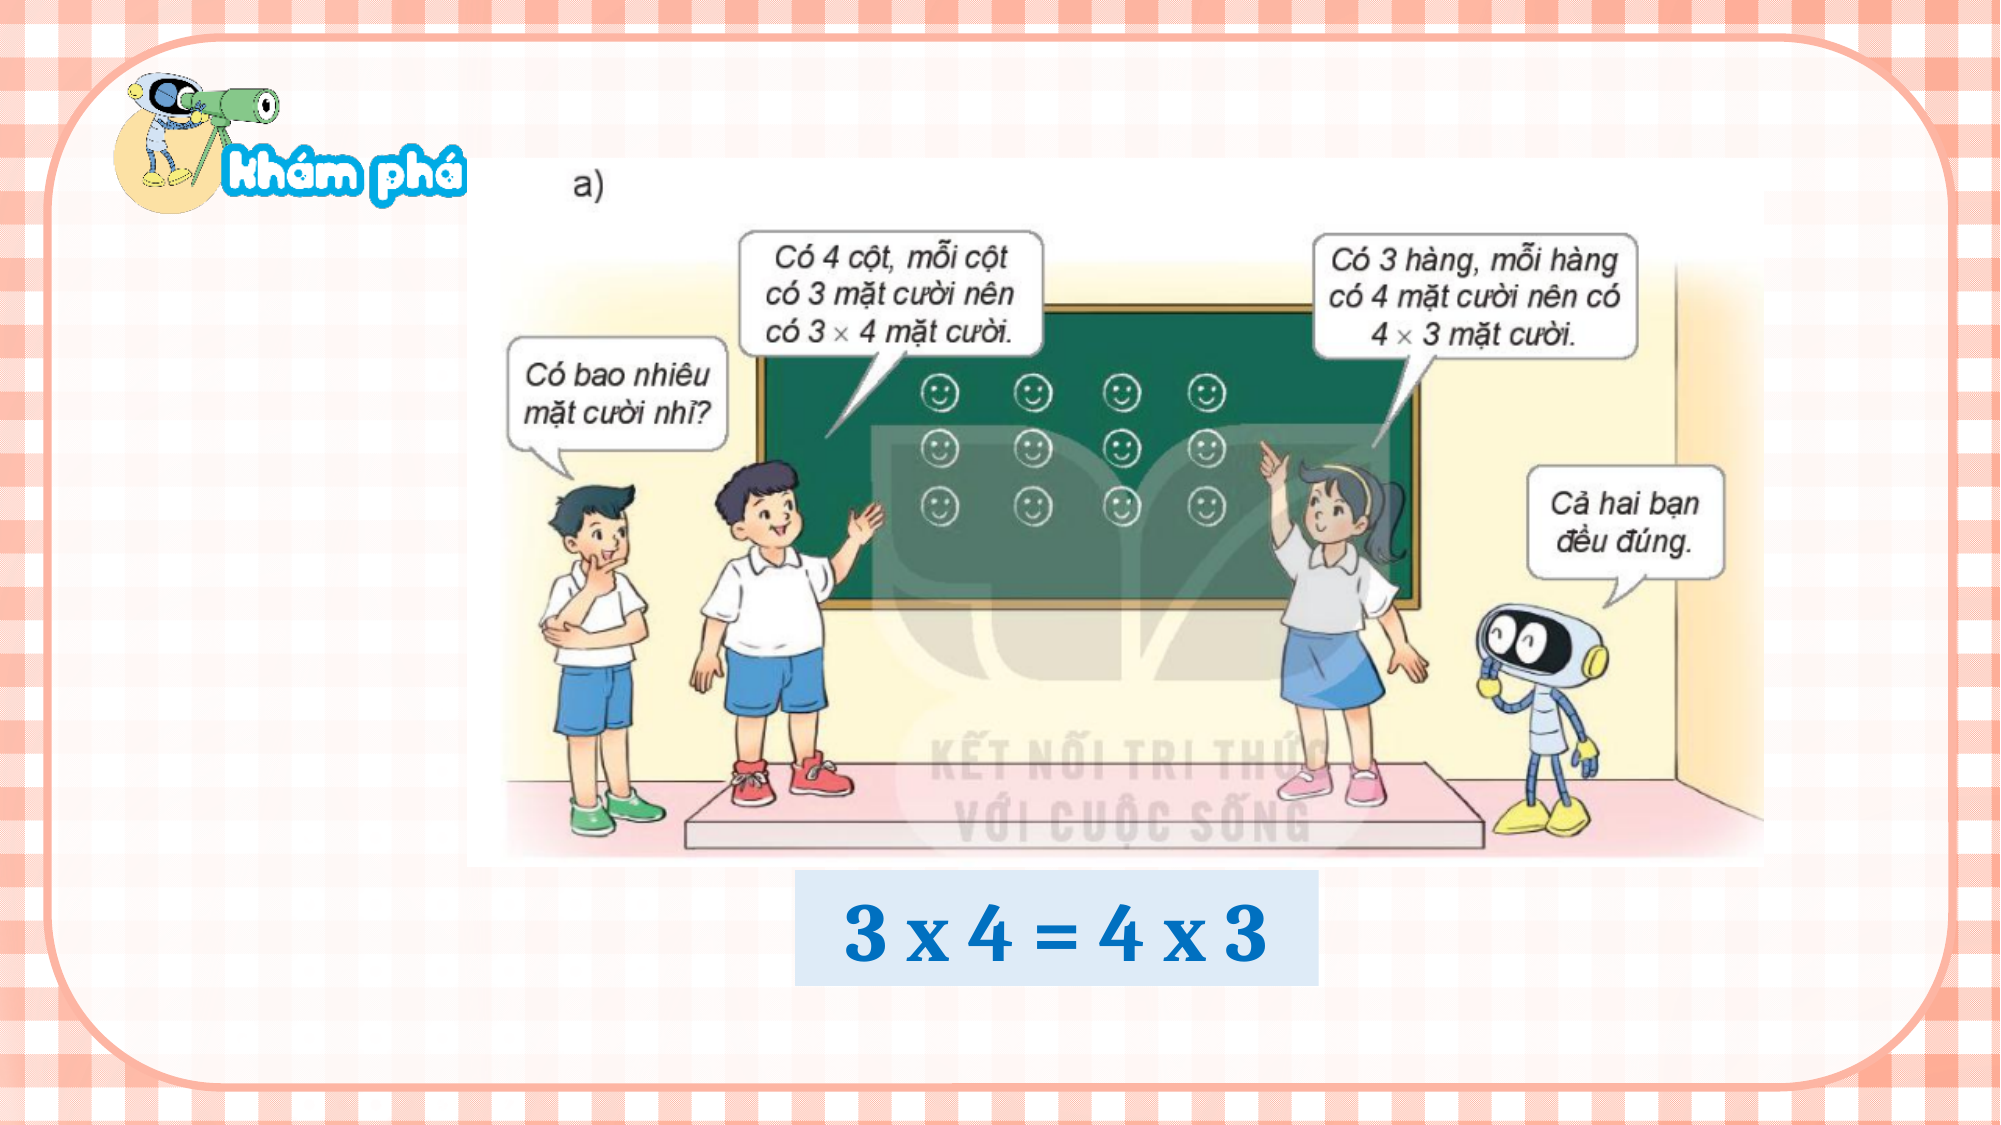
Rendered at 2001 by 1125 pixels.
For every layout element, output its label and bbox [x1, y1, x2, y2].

picture [100, 43, 1764, 867]
text_box [0, 0, 2000, 1125]
